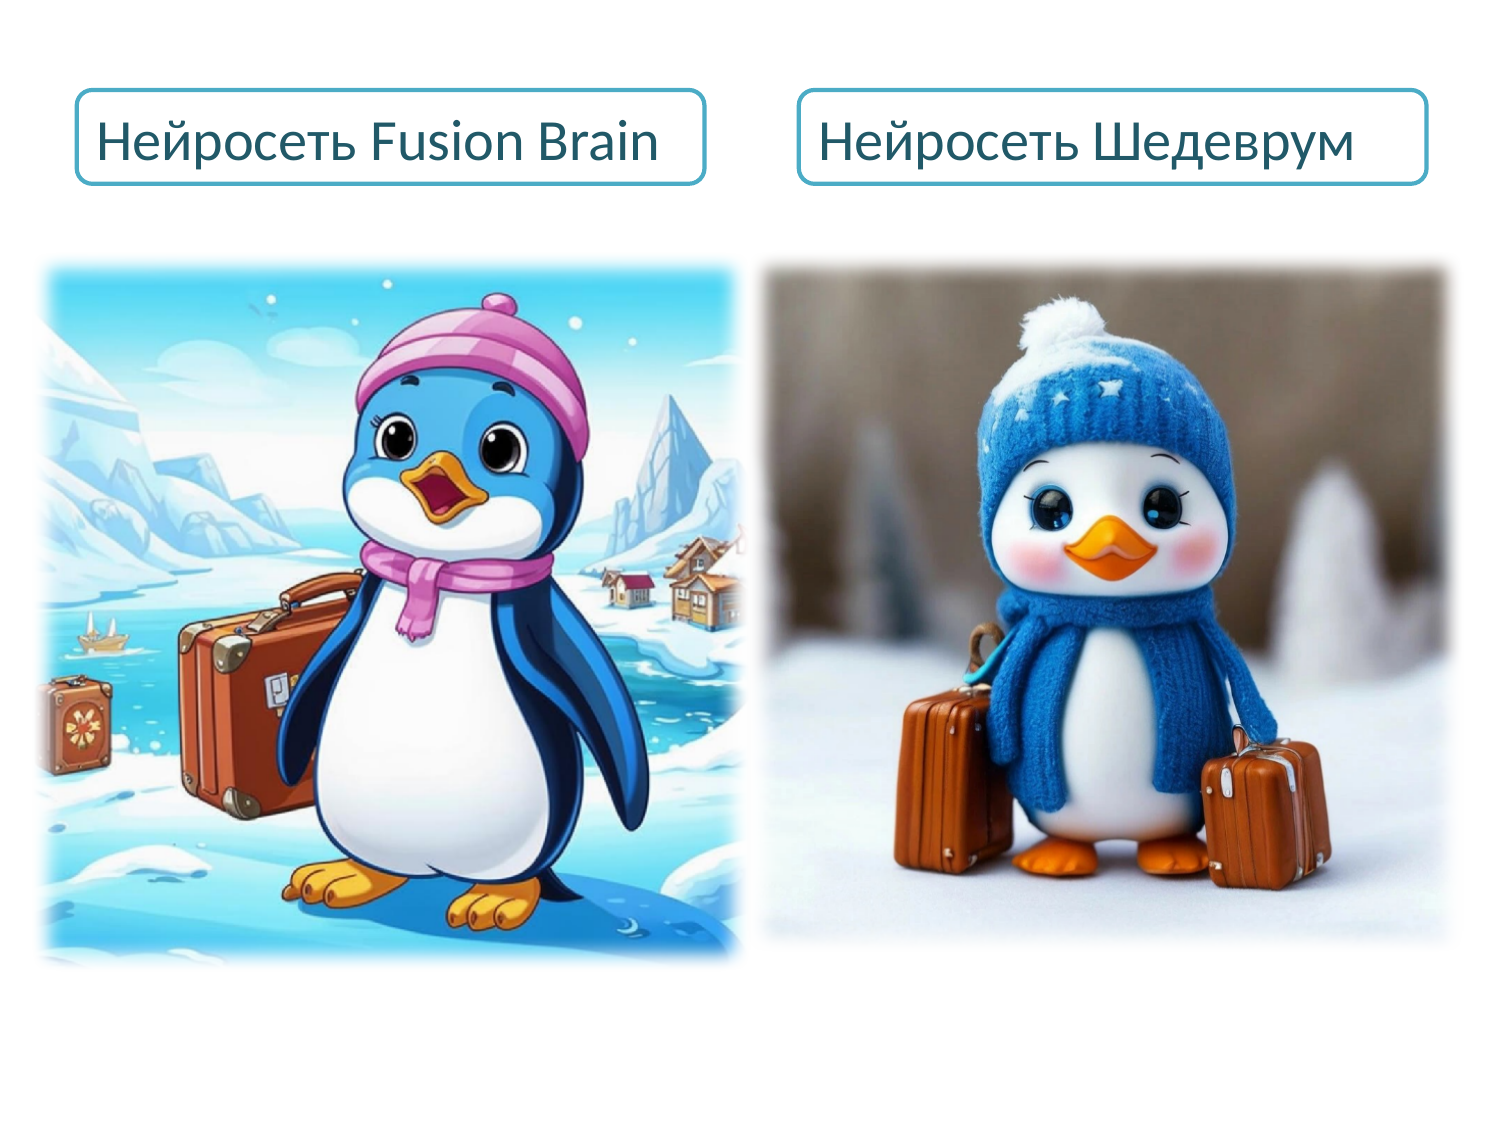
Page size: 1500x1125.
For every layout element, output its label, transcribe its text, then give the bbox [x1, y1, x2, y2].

text_box Нейросеть Шедеврум [796, 87, 1429, 186]
text_box Нейросеть Fusion Brain [74, 87, 707, 186]
picture [30, 250, 1464, 972]
